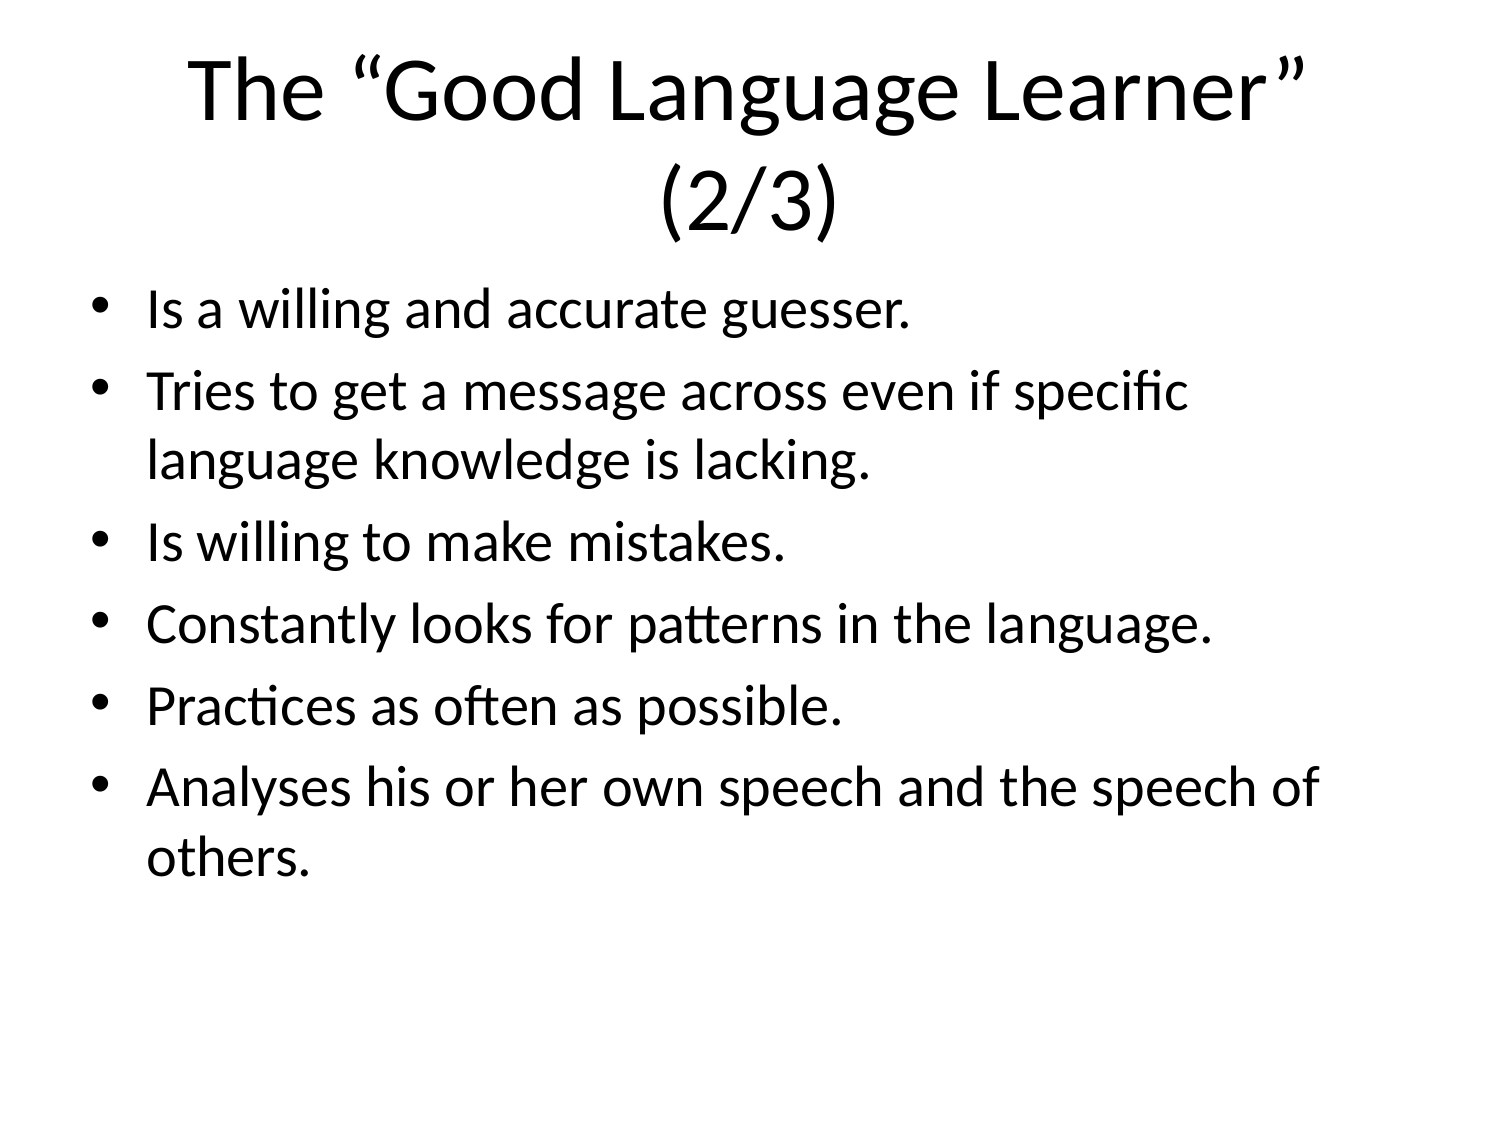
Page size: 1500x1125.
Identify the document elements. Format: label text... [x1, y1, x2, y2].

title The “Good Language Learner” (2/3) [75, 45, 1425, 233]
list Is a willing and accurate guesser. Tries to get a message across even if specific language knowledge is lacking. Is willing to make mistakes. Constantly looks for patterns in the language. Practices as often as possible. Analyses his or her own speech and the speech of others. [75, 262, 1425, 1005]
